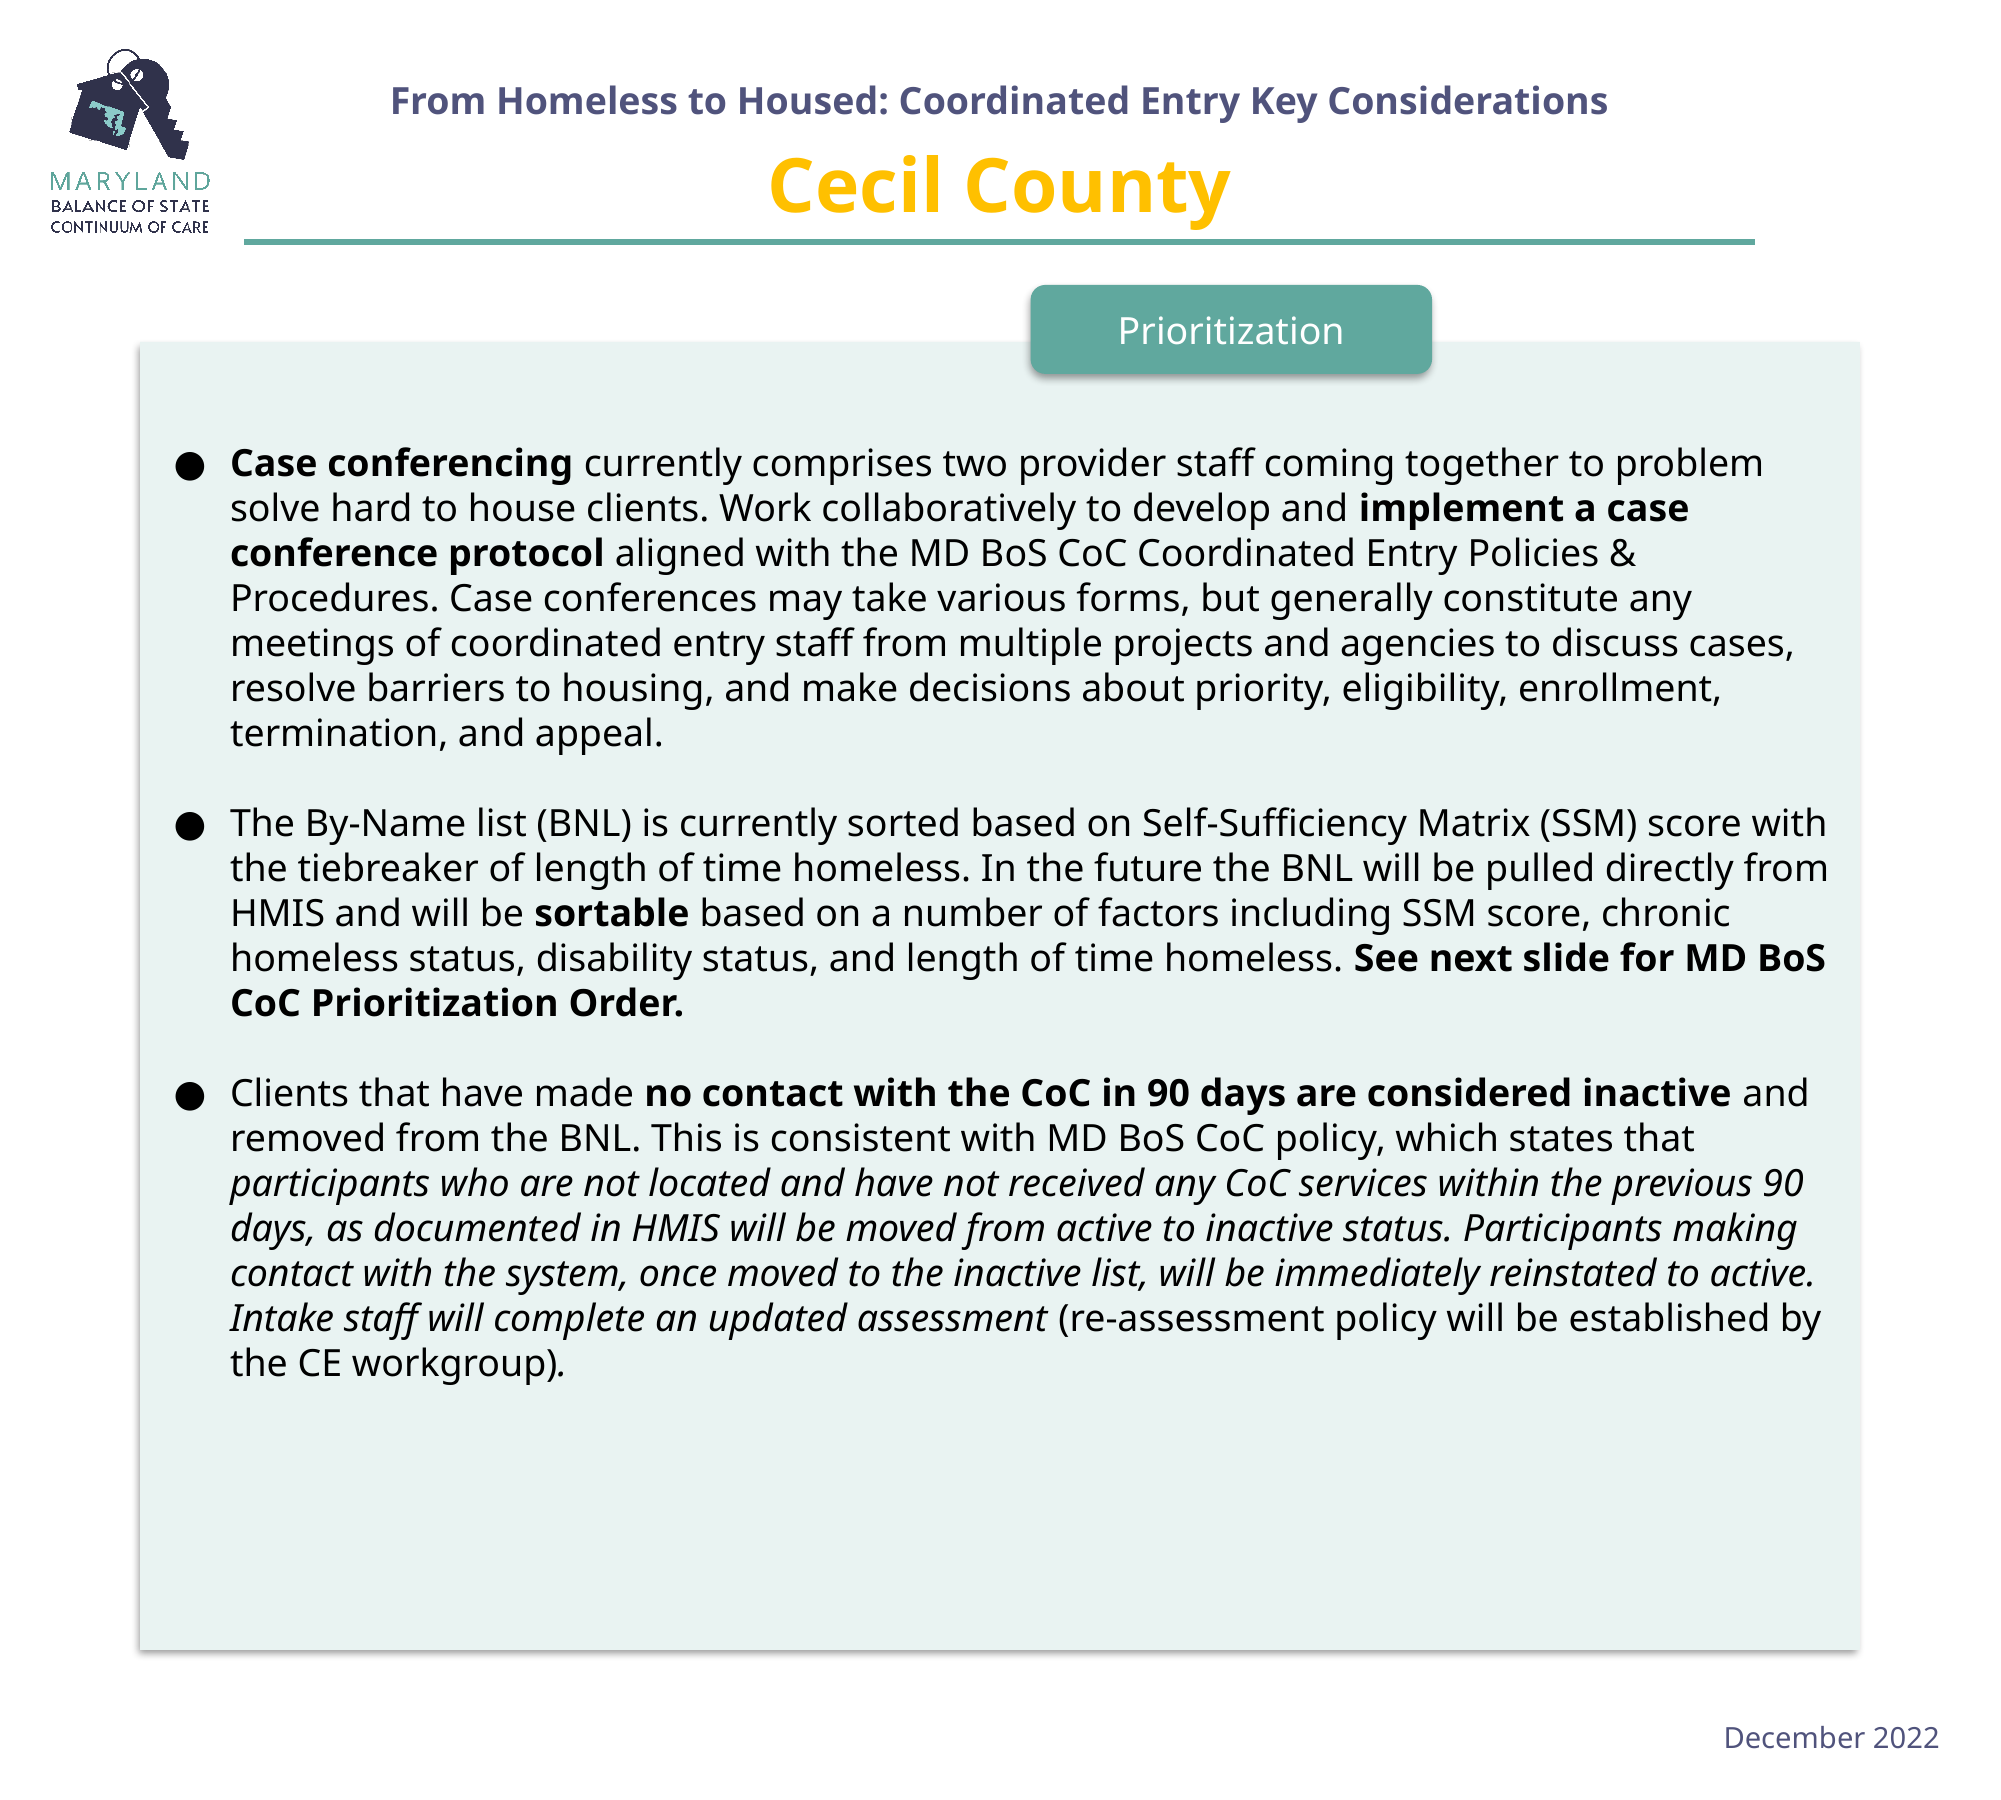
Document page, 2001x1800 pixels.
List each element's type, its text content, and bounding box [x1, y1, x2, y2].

text_box December 2022 [1708, 1704, 1970, 1770]
text_box From Homeless to Housed: Coordinated Entry Key Considerations Cecil County [245, 70, 1755, 236]
text_box Prioritization [1030, 284, 1433, 374]
text_box Case conferencing currently comprises two provider staff coming together to problem solve hard to house clients. Work collaboratively to develop and implement a case conference protocol aligned with the MD BoS CoC Coordinated Entry Policies & Procedures. Case conferences may take various forms, but generally constitute any meetings of coordinated entry staff from multiple projects and agencies to discuss cases, resolve barriers to housing, and make decisions about priority, eligibility, enrollment, termination, and appeal. The By-Name list (BNL) is currently sorted based on Self-Sufficiency Matrix (SSM) score with the tiebreaker of length of time homeless. In the future the BNL will be pulled directly from HMIS and will be sortable based on a number of factors including SSM score, chronic homeless status, disability status, and length of time homeless. See next slide for MD BoS CoC Prioritization Order. Clients that have made no contact with the CoC in 90 days are considered inactive and removed from the BNL. This is consistent with MD BoS CoC policy, which states that participants who are not located and have not received any CoC services within the previous 90 days, as documented in HMIS will be moved from active to inactive status. Participants making contact with the system, once moved to the inactive list, will be immediately reinstated to active. Intake staff will complete an updated assessment (re-assessment policy will be established by the CE workgroup). [140, 341, 1860, 1650]
picture [41, 39, 218, 243]
